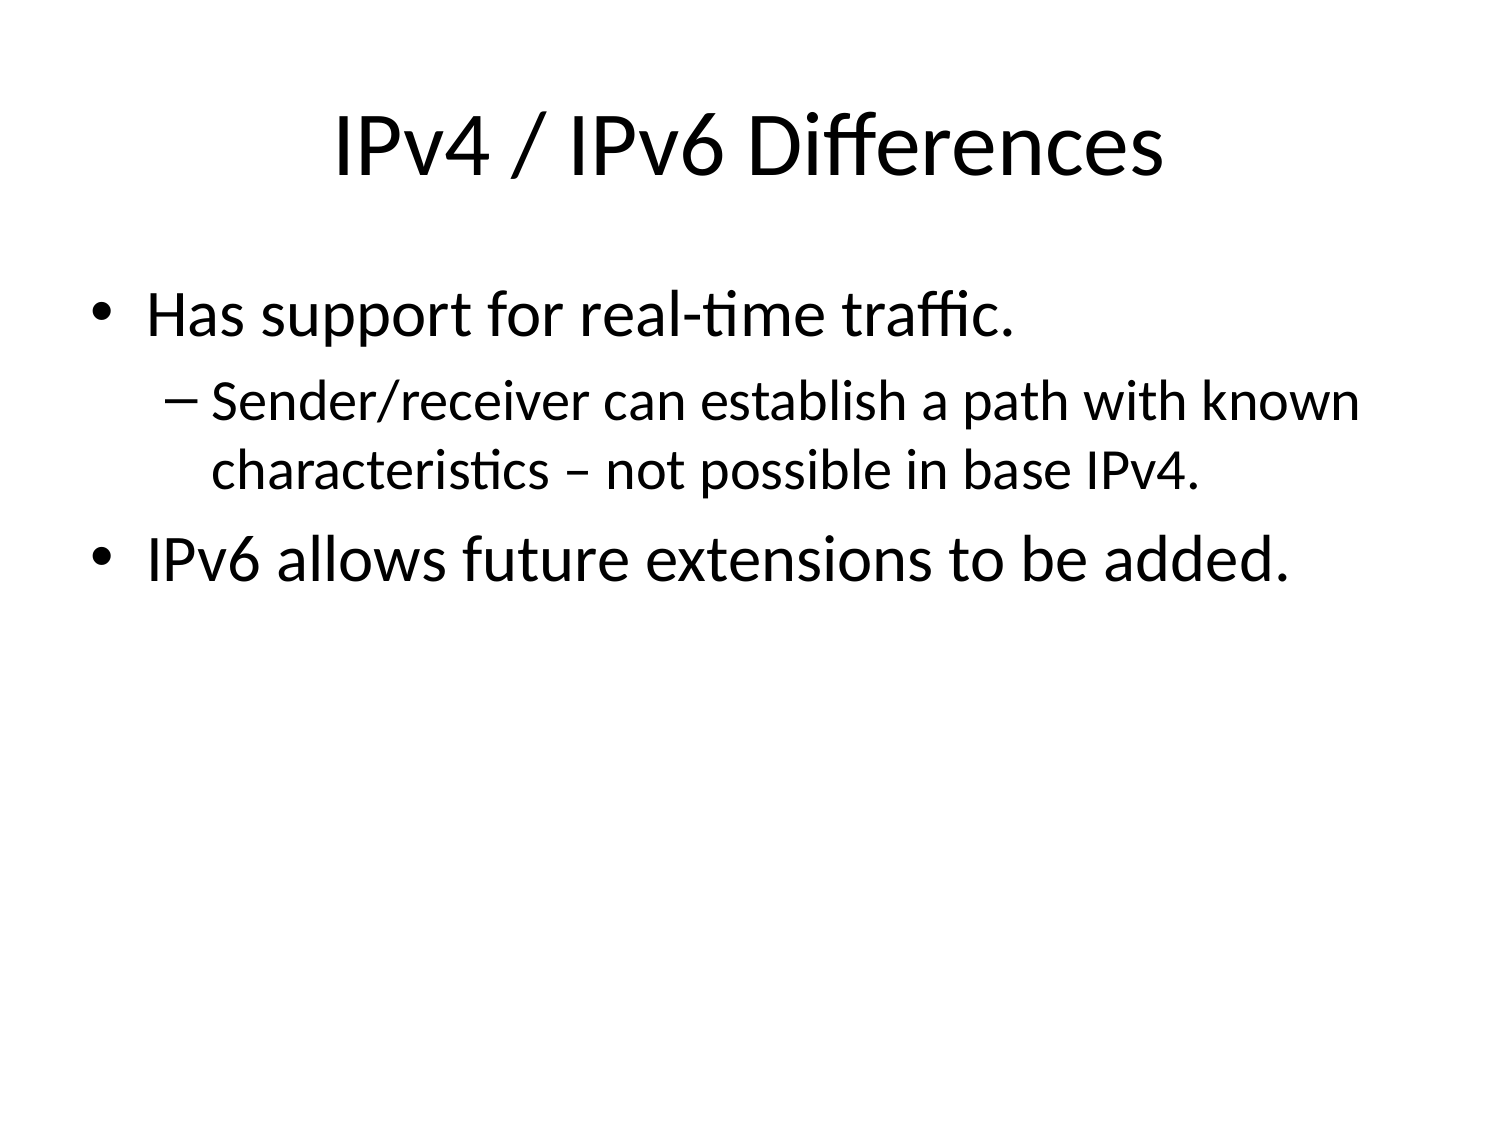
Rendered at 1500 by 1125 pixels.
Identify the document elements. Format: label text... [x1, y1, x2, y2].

list Has support for real-time traffic. Sender/receiver can establish a path with known characteristics – not possible in base IPv4. IPv6 allows future extensions to be added. [75, 262, 1425, 1005]
title IPv4 / IPv6 Differences [75, 45, 1425, 233]
